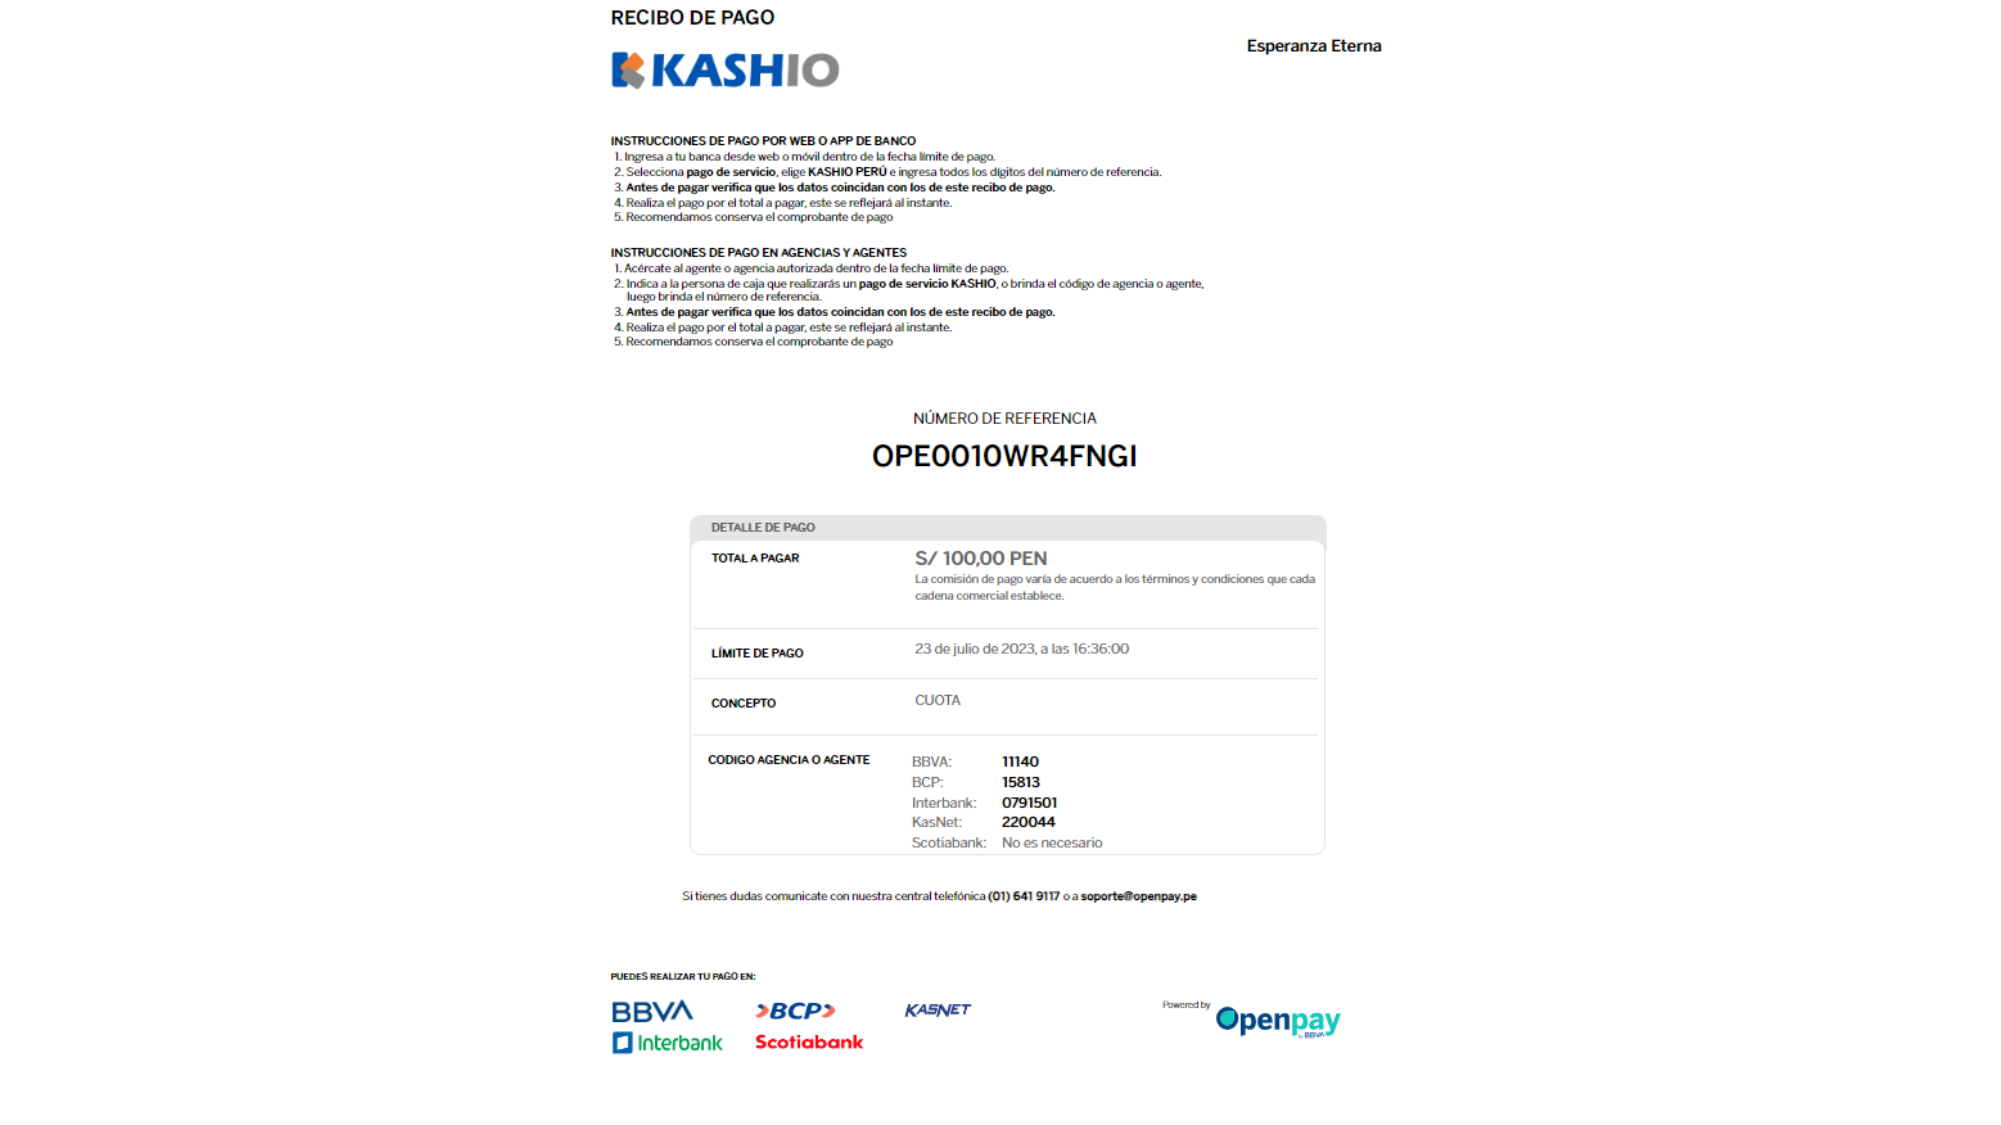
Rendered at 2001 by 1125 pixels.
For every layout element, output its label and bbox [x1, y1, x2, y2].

picture [596, 0, 1404, 1125]
